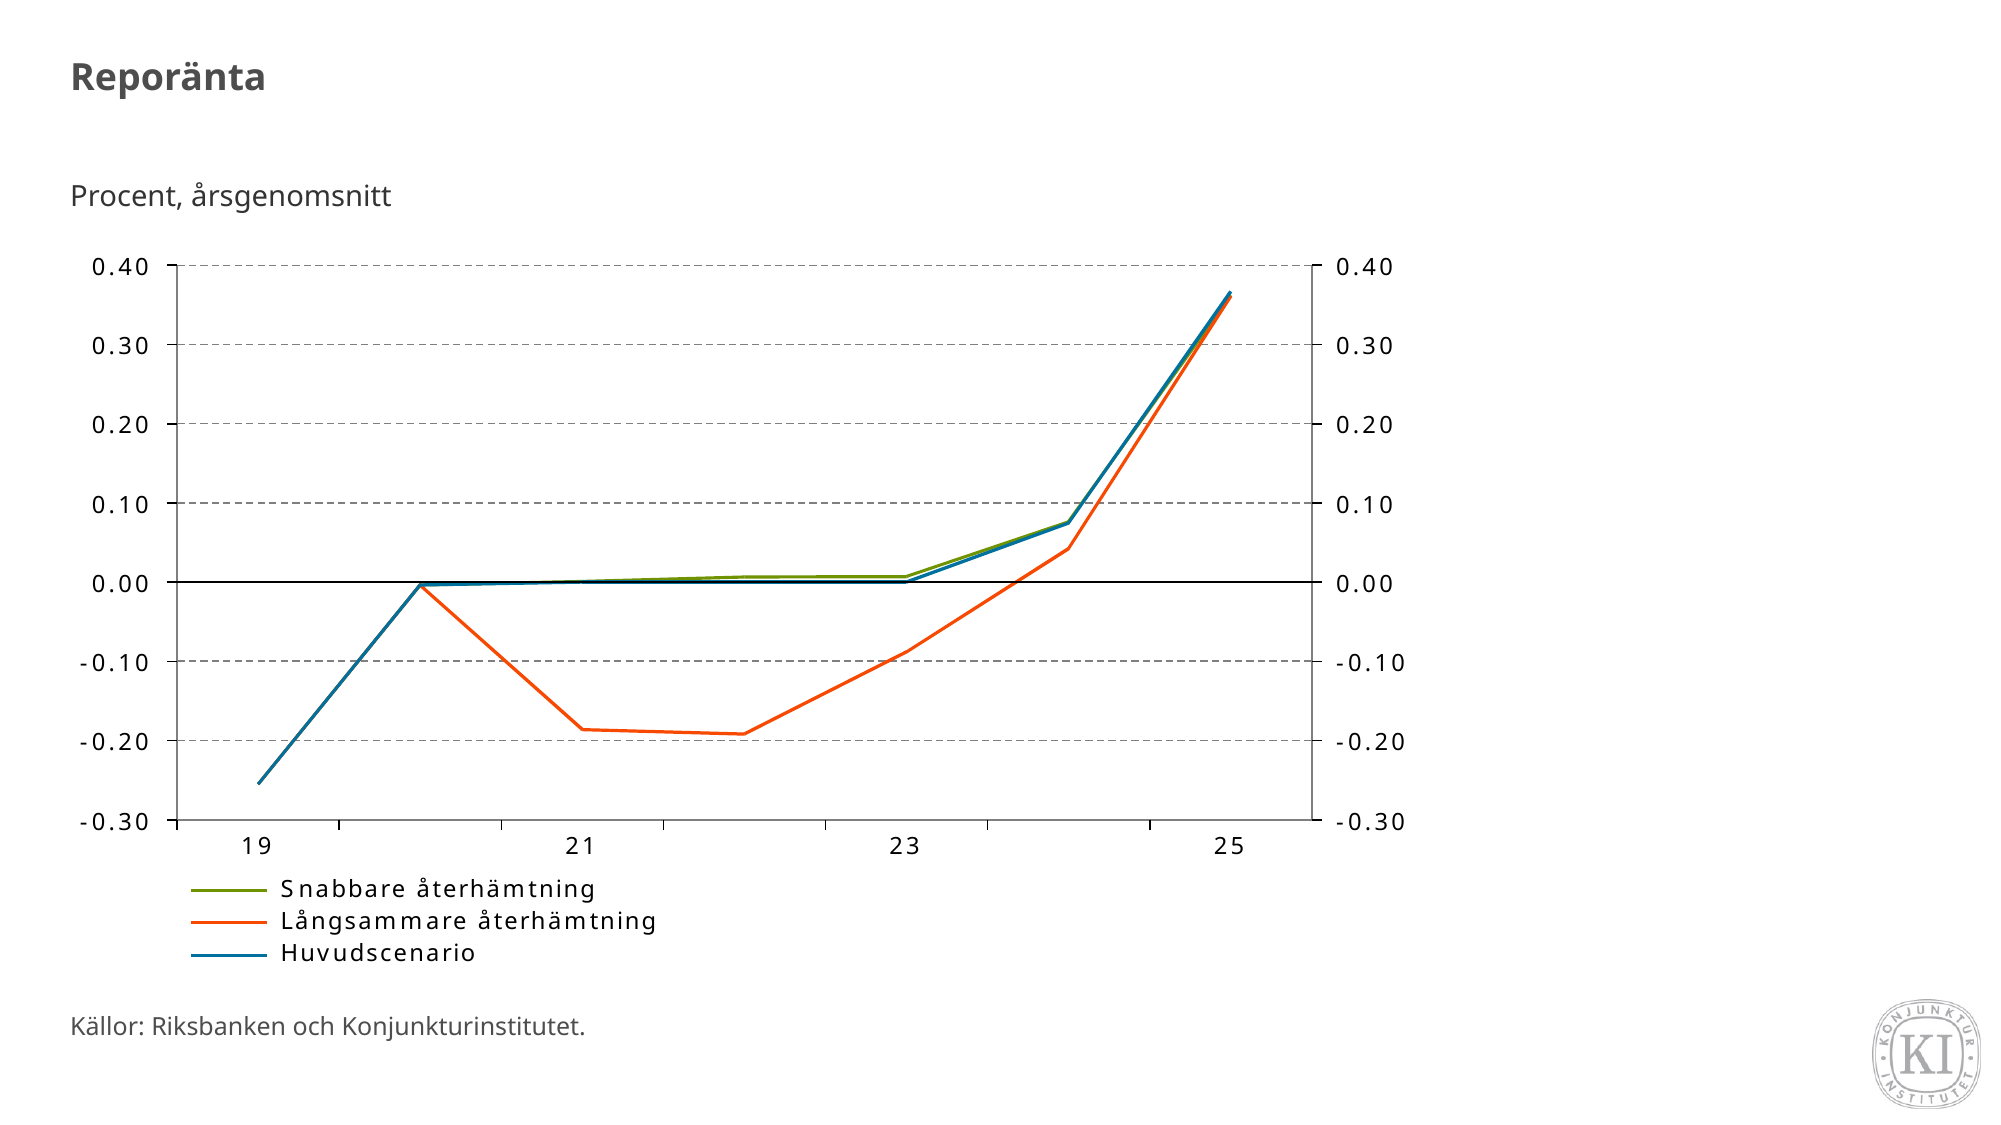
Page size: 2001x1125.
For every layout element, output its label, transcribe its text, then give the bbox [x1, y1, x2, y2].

title Reporänta [55, 45, 1476, 128]
list Procent, årsgenomsnitt [55, 137, 1476, 220]
picture [1872, 999, 1981, 1109]
subtitle Källor: Riksbanken och Konjunkturinstitutet. [55, 1003, 1476, 1106]
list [30, 228, 1453, 995]
